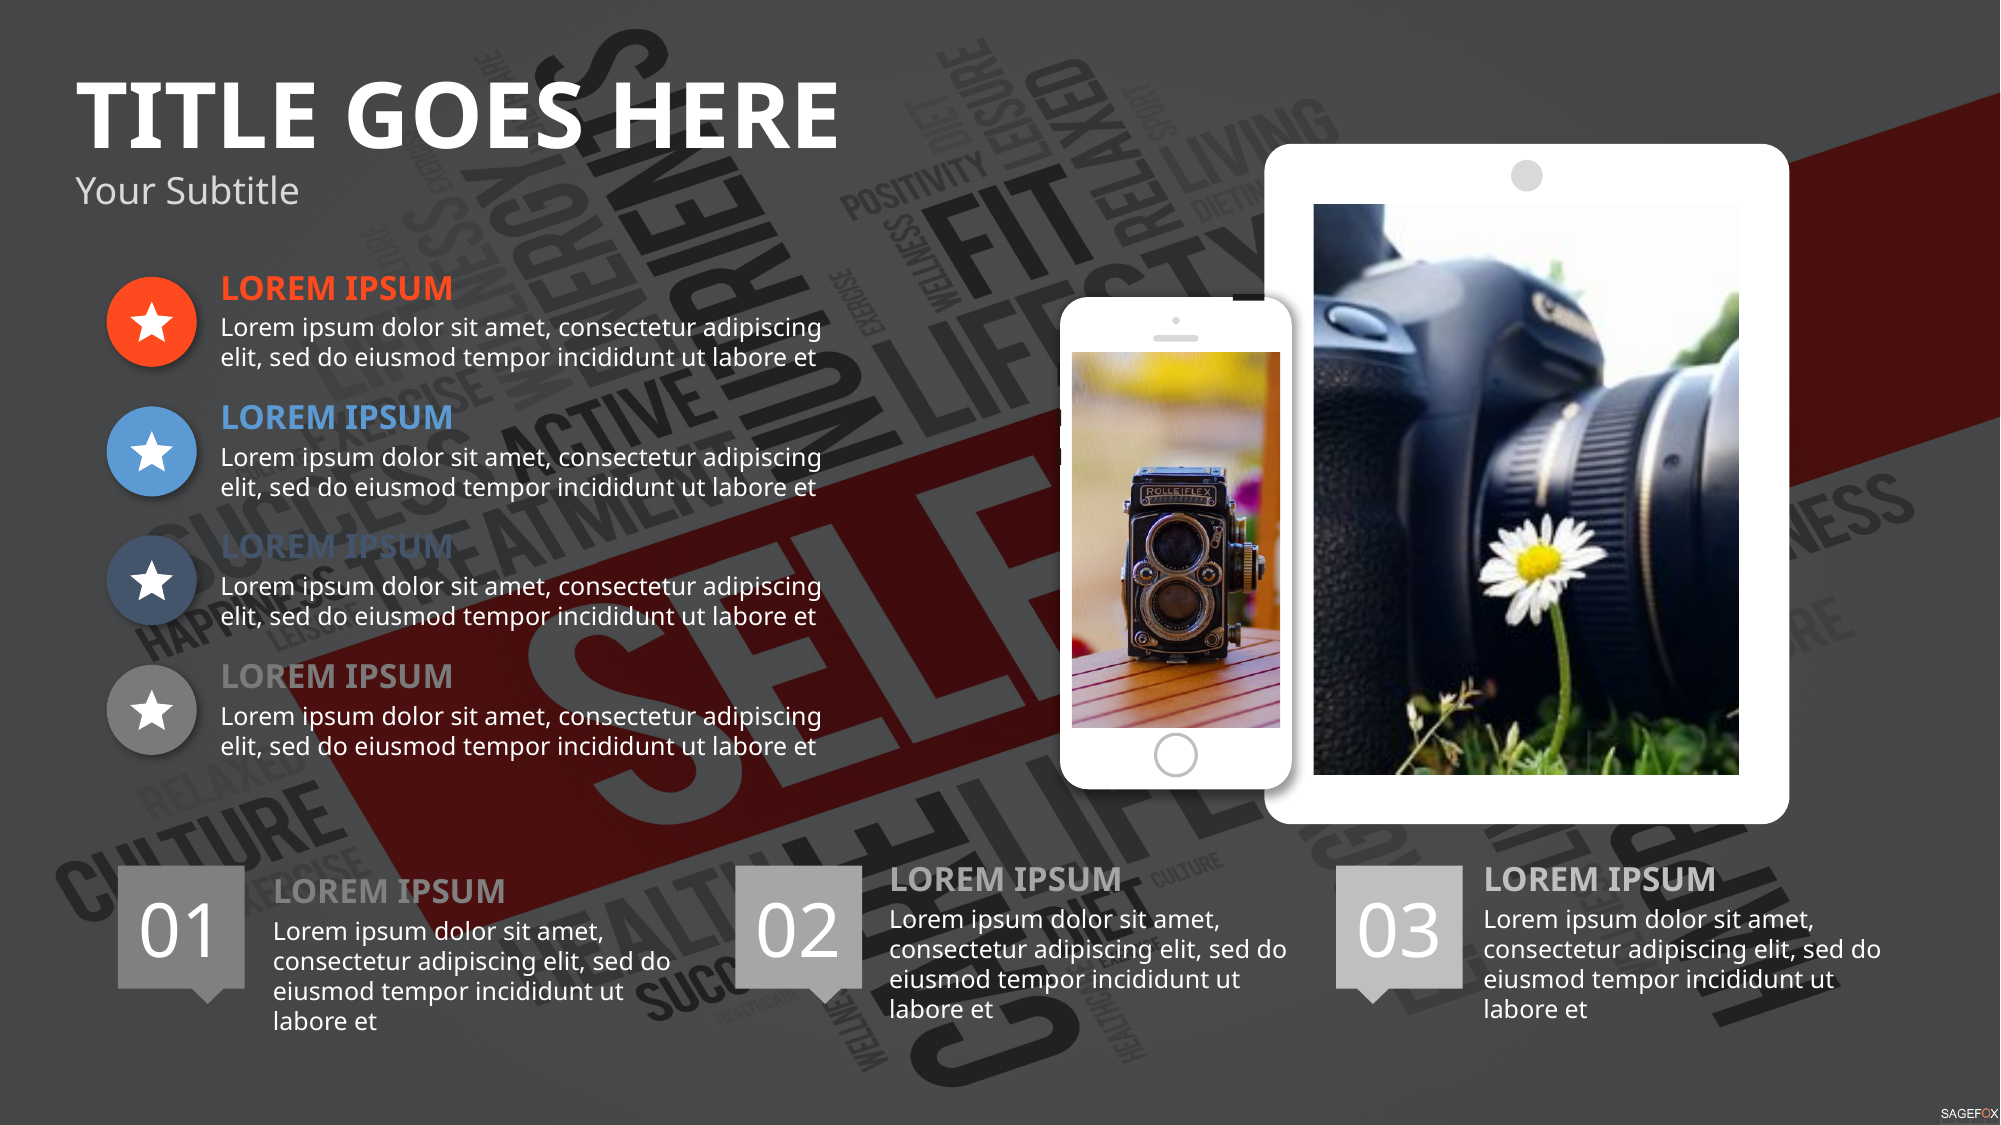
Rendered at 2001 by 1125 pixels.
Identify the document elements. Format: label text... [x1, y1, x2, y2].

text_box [106, 535, 197, 626]
text_box LOREM IPSUM Lorem ipsum dolor sit amet, consectetur adipiscing elit, sed do eiusmod tempor incididunt ut labore et [1473, 853, 1913, 1029]
picture [1313, 204, 1739, 775]
picture [1071, 352, 1281, 728]
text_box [1264, 143, 1790, 825]
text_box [106, 664, 197, 755]
text_box 03 [1334, 864, 1464, 1006]
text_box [106, 406, 197, 497]
text_box LOREM IPSUM Lorem ipsum dolor sit amet, consectetur adipiscing elit, sed do eiusmod tempor incididunt ut labore et [210, 262, 845, 377]
text_box TITLE GOES HERE Your Subtitle [60, 49, 1036, 220]
text_box LOREM IPSUM Lorem ipsum dolor sit amet, consectetur adipiscing elit, sed do eiusmod tempor incididunt ut labore et [879, 853, 1319, 1029]
text_box LOREM IPSUM Lorem ipsum dolor sit amet, consectetur adipiscing elit, sed do eiusmod tempor incididunt ut labore et [210, 520, 845, 636]
picture [1940, 0, 2001, 1125]
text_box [1057, 294, 1292, 790]
text_box 01 [116, 864, 246, 1006]
text_box 02 [734, 864, 864, 1006]
text_box LOREM IPSUM Lorem ipsum dolor sit amet, consectetur adipiscing elit, sed do eiusmod tempor incididunt ut labore et [262, 865, 703, 1041]
text_box LOREM IPSUM Lorem ipsum dolor sit amet, consectetur adipiscing elit, sed do eiusmod tempor incididunt ut labore et [210, 650, 845, 765]
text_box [106, 276, 197, 367]
text_box LOREM IPSUM Lorem ipsum dolor sit amet, consectetur adipiscing elit, sed do eiusmod tempor incididunt ut labore et [210, 391, 845, 507]
